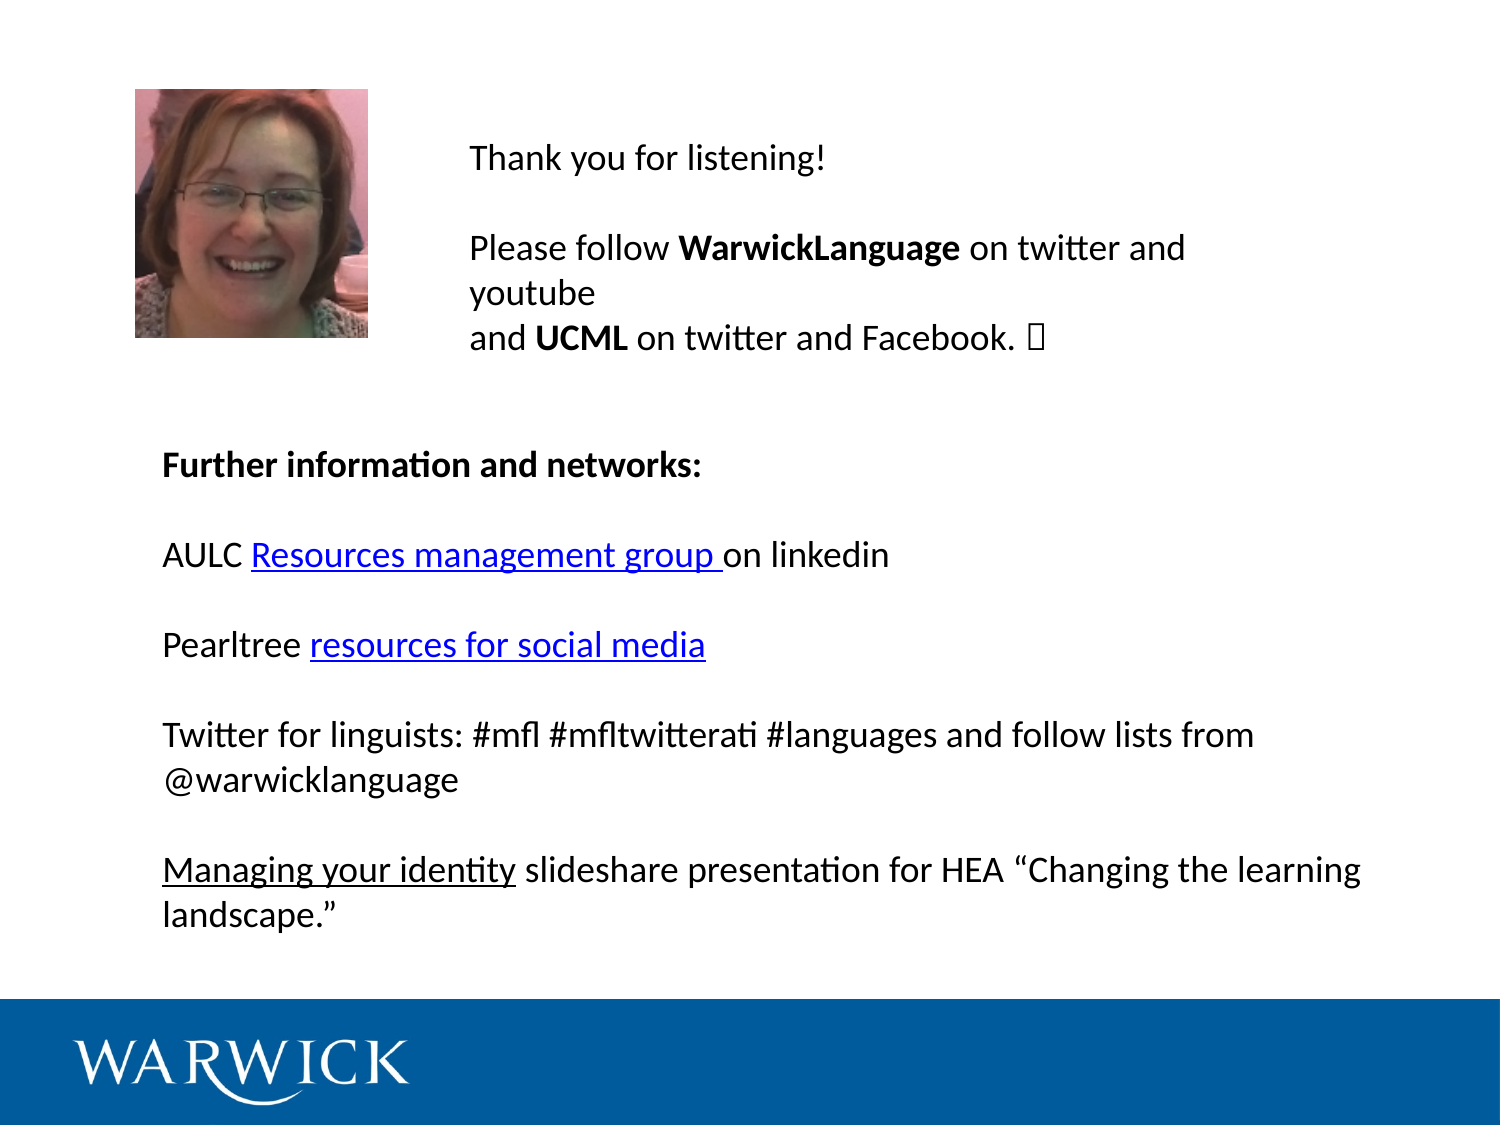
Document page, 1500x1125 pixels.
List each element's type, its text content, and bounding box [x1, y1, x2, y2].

picture [135, 89, 368, 339]
text_box Thank you for listening! Please follow WarwickLanguage on twitter and youtube and UCML on twitter and Facebook.  [454, 125, 1294, 366]
text_box Further information and networks: AULC Resources management group on linkedin Pearltree resources for social media Twitter for linguists: #mfl #mfltwitterati #languages and follow lists from @warwicklanguage Managing your identity slideshare presentation for HEA “Changing the learning landscape.” [147, 432, 1388, 998]
picture [0, 999, 1500, 1125]
